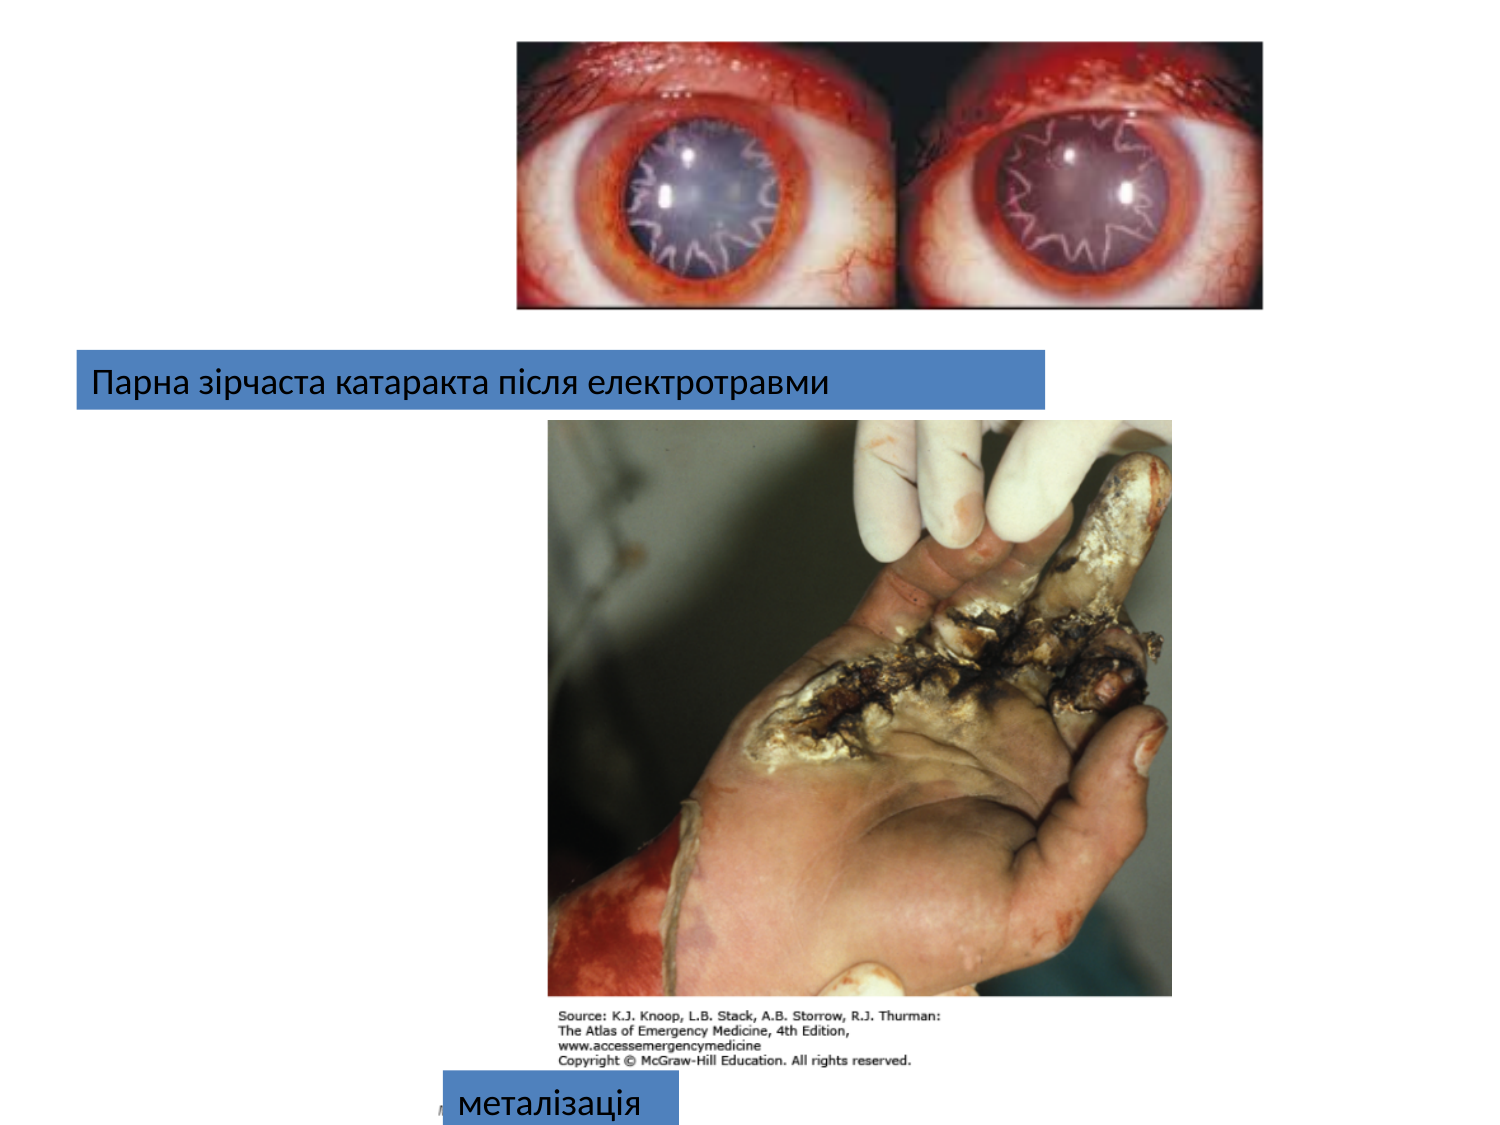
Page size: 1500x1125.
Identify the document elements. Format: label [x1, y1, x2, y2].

picture [81, 34, 1311, 1125]
